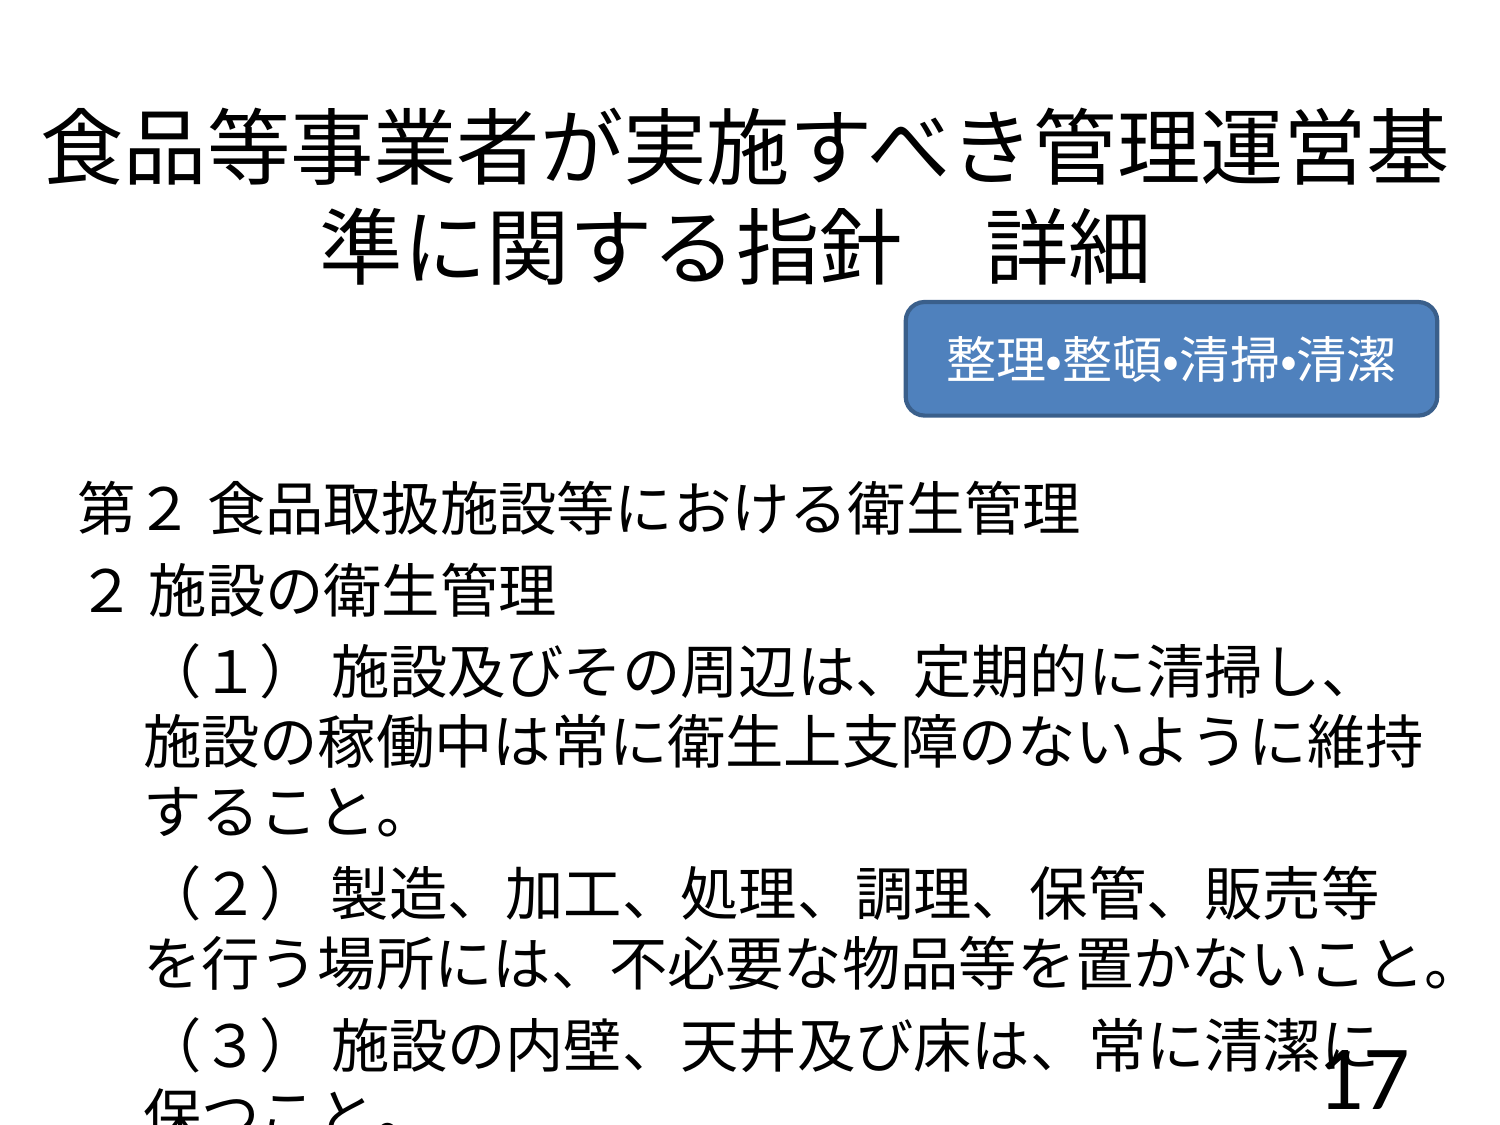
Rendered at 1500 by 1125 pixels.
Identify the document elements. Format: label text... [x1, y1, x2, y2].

slide_number 17 [1074, 1042, 1425, 1103]
text_box 整理・整頓・清掃・清潔 [903, 299, 1440, 418]
text_box 食品等事業者が実施すべき管理運営基準に関する指針 詳細 [0, 137, 1491, 253]
list 第２ 食品取扱施設等における衛生管理 ２ 施設の衛生管理 （１） 施設及びその周辺は、定期的に清掃し、施設の稼働中は常に衛生上支障のないように維持すること。 （２） 製造、加工、処理、調理、保管、販売等を行う場所には、不必要な物品等を置かないこと。 （３） 施設の内壁、天井及び床は、常に清潔に保つこと。 [62, 464, 1447, 1125]
